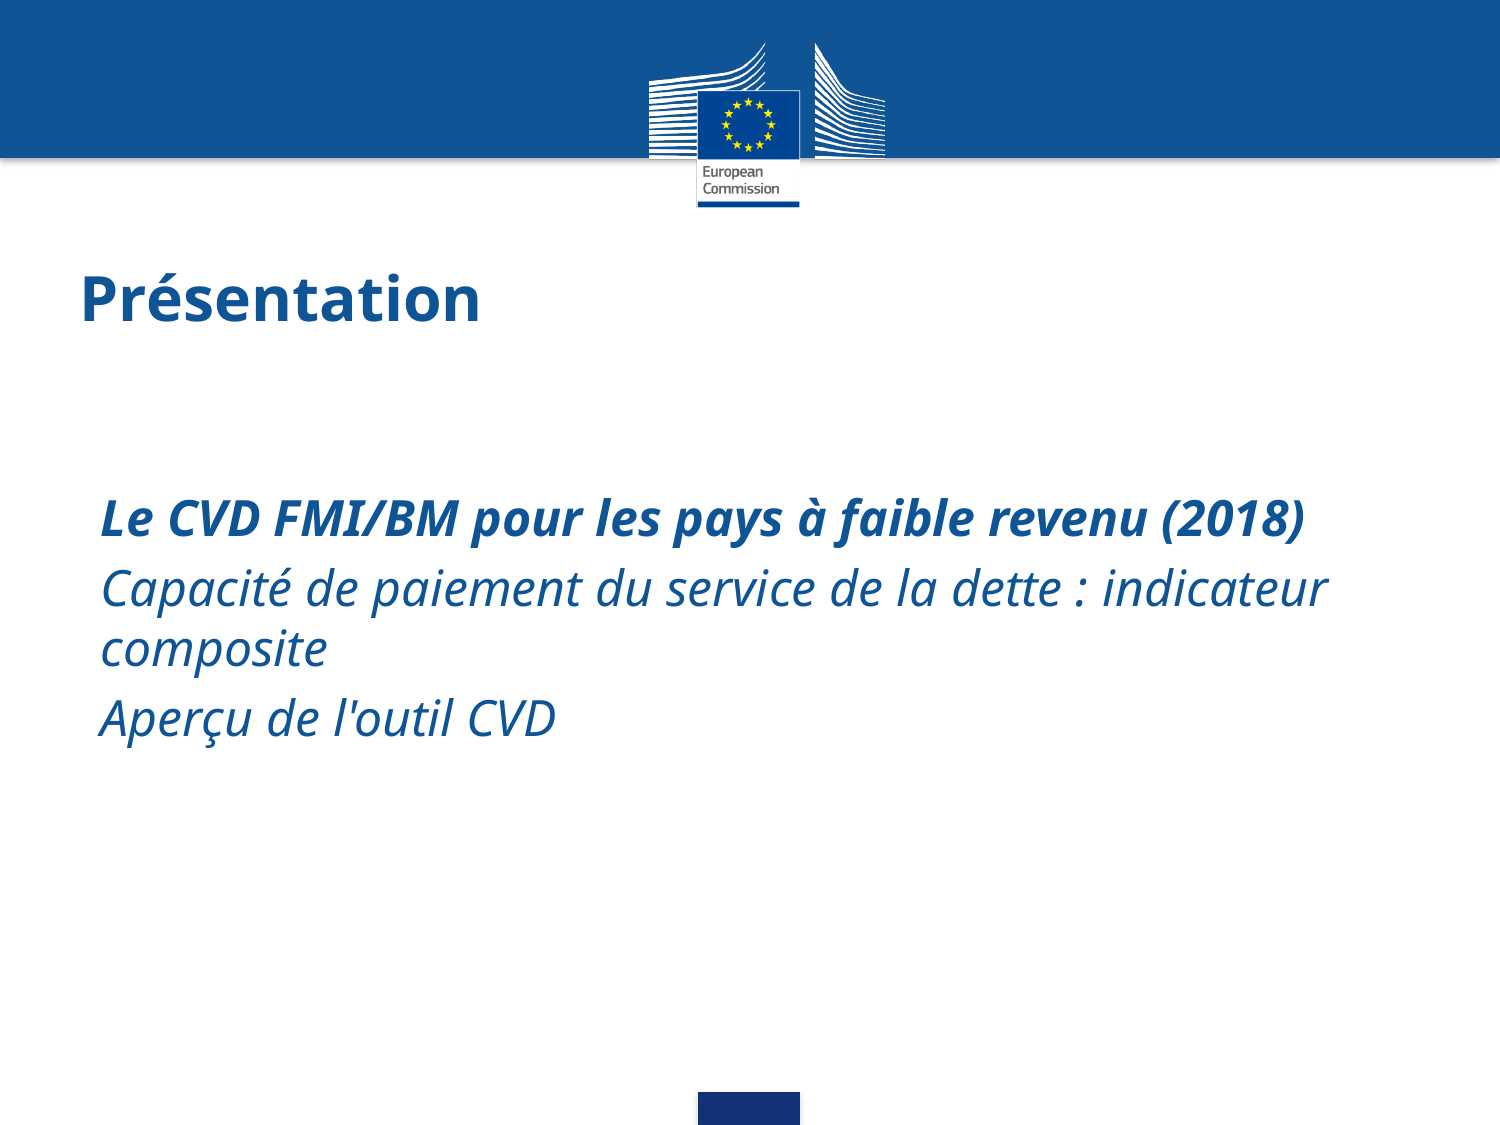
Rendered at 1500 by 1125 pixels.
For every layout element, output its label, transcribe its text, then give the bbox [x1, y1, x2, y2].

title Présentation [64, 219, 1415, 374]
picture [649, 42, 885, 208]
list Le CVD FMI/BM pour les pays à faible revenu (2018) Capacité de paiement du service de la dette : indicateur composite Aperçu de l'outil CVD [29, 408, 1483, 988]
